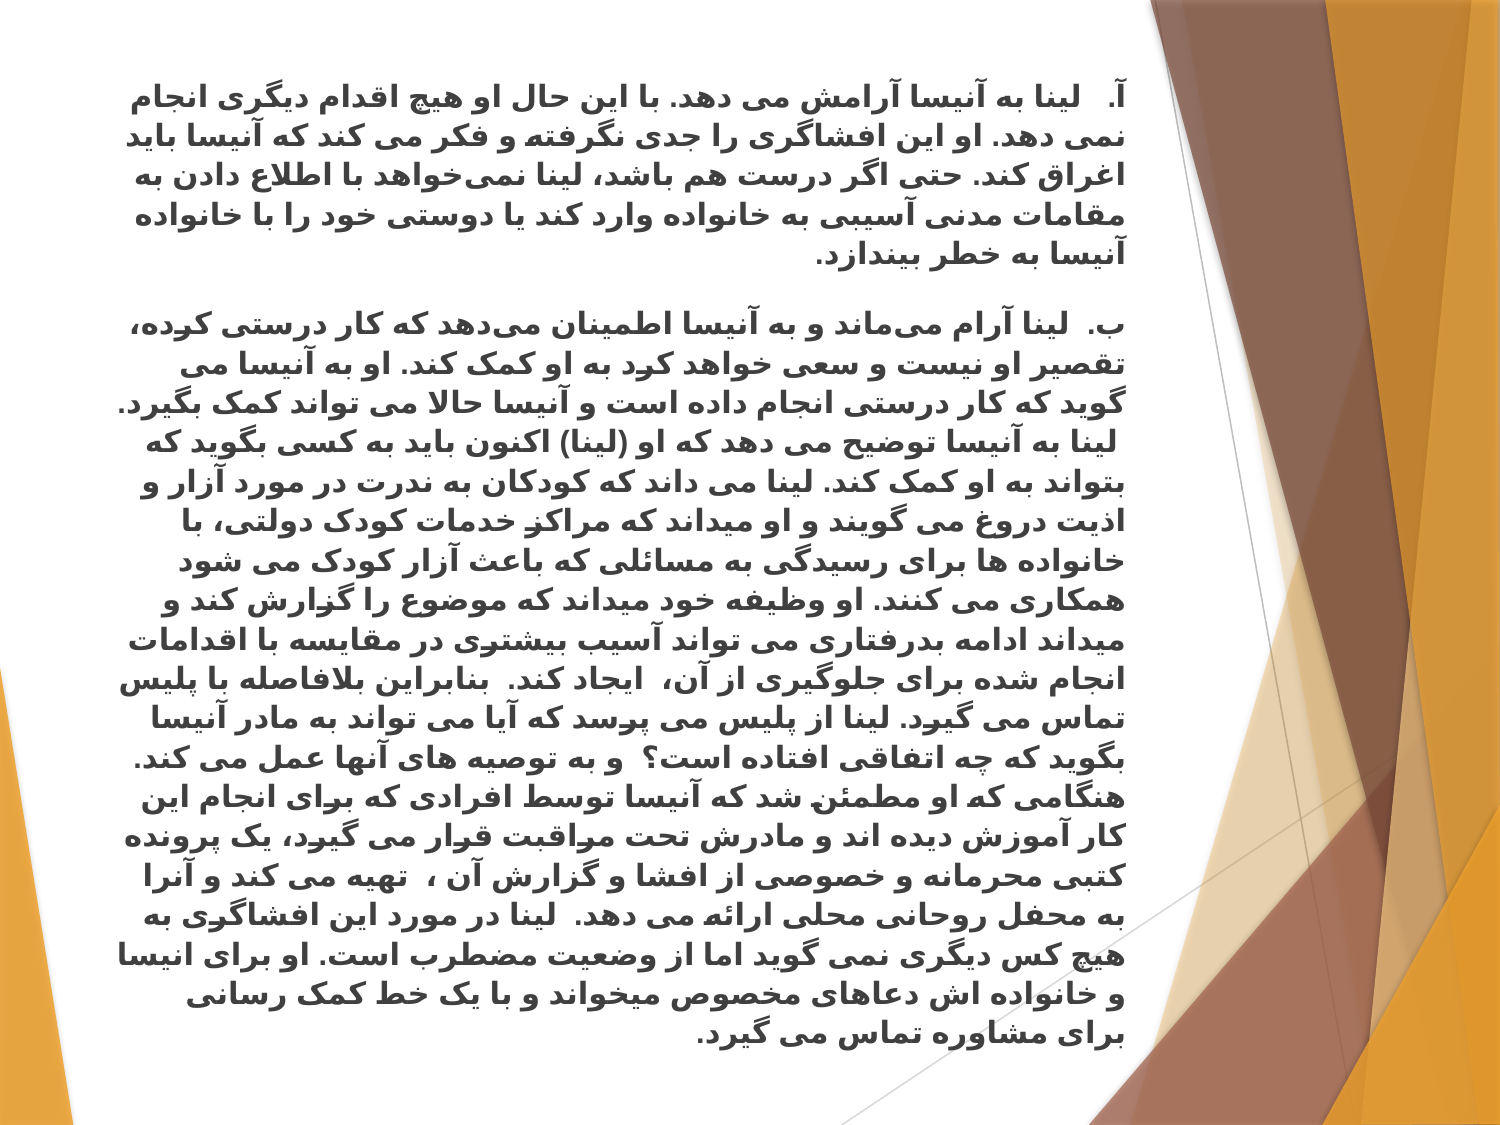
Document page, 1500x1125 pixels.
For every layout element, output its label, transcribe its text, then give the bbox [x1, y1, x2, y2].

list آ. لینا به آنیسا آرامش می دهد. با این حال او هیچ اقدام دیگری انجام نمی دهد. او این افشاگری را جدی نگرفته و فکر می کند که آنیسا باید اغراق کند. حتی اگر درست هم باشد، لینا نمی‌خواهد با اطلاع دادن به مقامات مدنی آسیبی به خانواده وارد کند یا دوستی خود را با خانواده آنیسا به خطر بیندازد. ب. لینا آرام می‌ماند و به آنیسا اطمینان می‌دهد که کار درستی کرده، تقصیر او نیست و سعی خواهد کرد به او کمک کند. او به آنیسا می گوید که کار درستی انجام داده است و آنیسا حالا می تواند کمک بگیرد. لینا به آنیسا توضیح می دهد که او (لینا) اکنون باید به کسی بگوید که بتواند به او کمک کند. لینا می داند که کودکان به ندرت در مورد آزار و اذیت دروغ می گویند و او میداند که مراکز خدمات کودک دولتی، با خانواده ها برای رسیدگی به مسائلی که باعث آزار کودک می شود همکاری می کنند. او وظیفه خود میداند که موضوع را گزارش کند و میداند ادامه بدرفتاری می تواند آسیب بیشتری در مقایسه با اقدامات انجام شده برای جلوگیری از آن، ایجاد کند. بنابراین بلافاصله با پلیس تماس می گیرد. لینا از پلیس می پرسد که آیا می تواند به مادر آنیسا بگوید که چه اتفاقی افتاده است؟ و به توصیه های آنها عمل می کند. هنگامی که او مطمئن شد که آنیسا توسط افرادی که برای انجام این کار آموزش دیده اند و مادرش تحت مراقبت قرار می گیرد، یک پرونده کتبی محرمانه و خصوصی از افشا و گزارش آن ، تهیه می کند و آنرا به محفل روحانی محلی ارائه می دهد. لینا در مورد این افشاگری به هیچ کس دیگری نمی گوید اما از وضعیت مضطرب است. او برای انیسا و خانواده اش دعاهای مخصوص میخواند و با یک خط کمک رسانی برای مشاوره تماس می گیرد. [99, 66, 1142, 1094]
